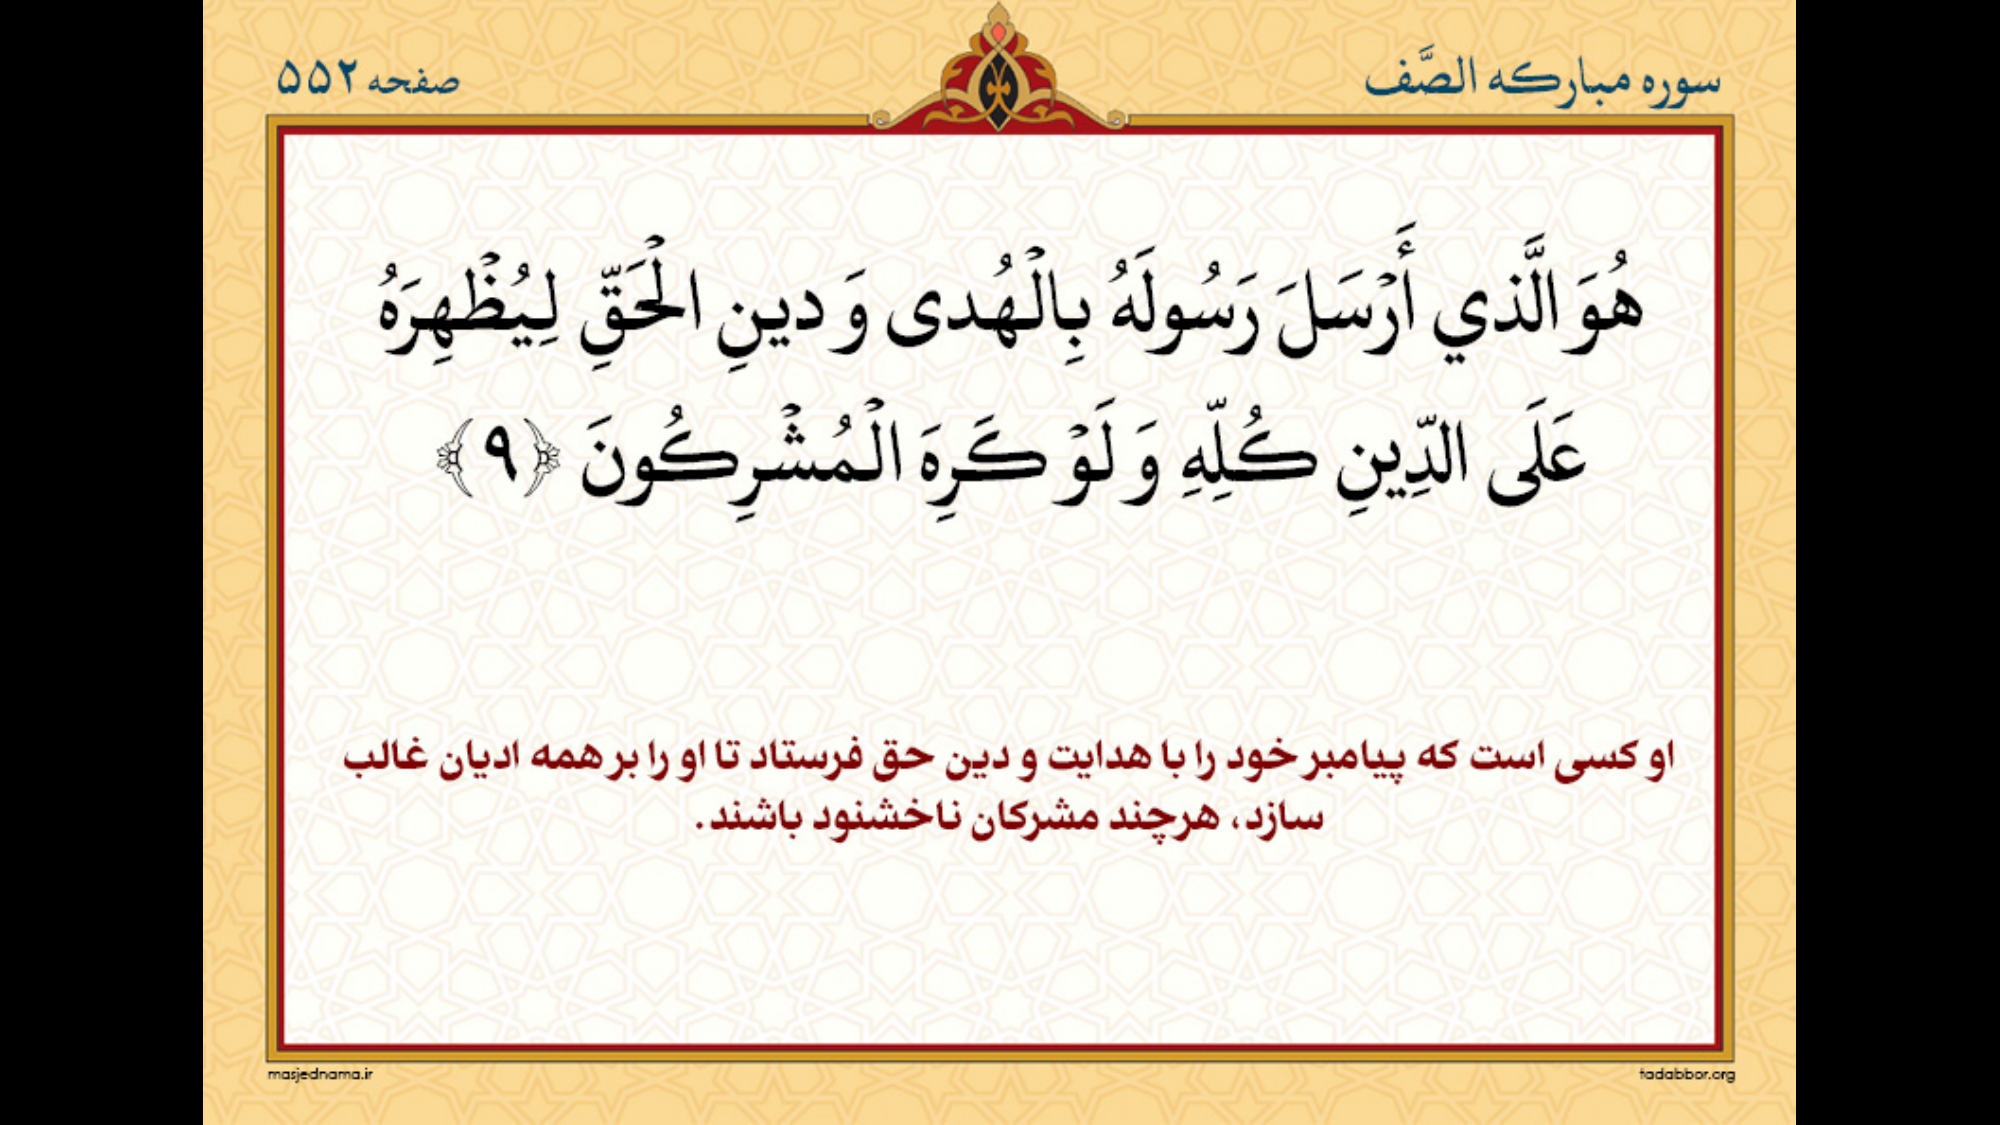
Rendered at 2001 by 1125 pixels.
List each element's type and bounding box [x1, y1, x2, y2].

picture [203, 0, 1796, 1125]
